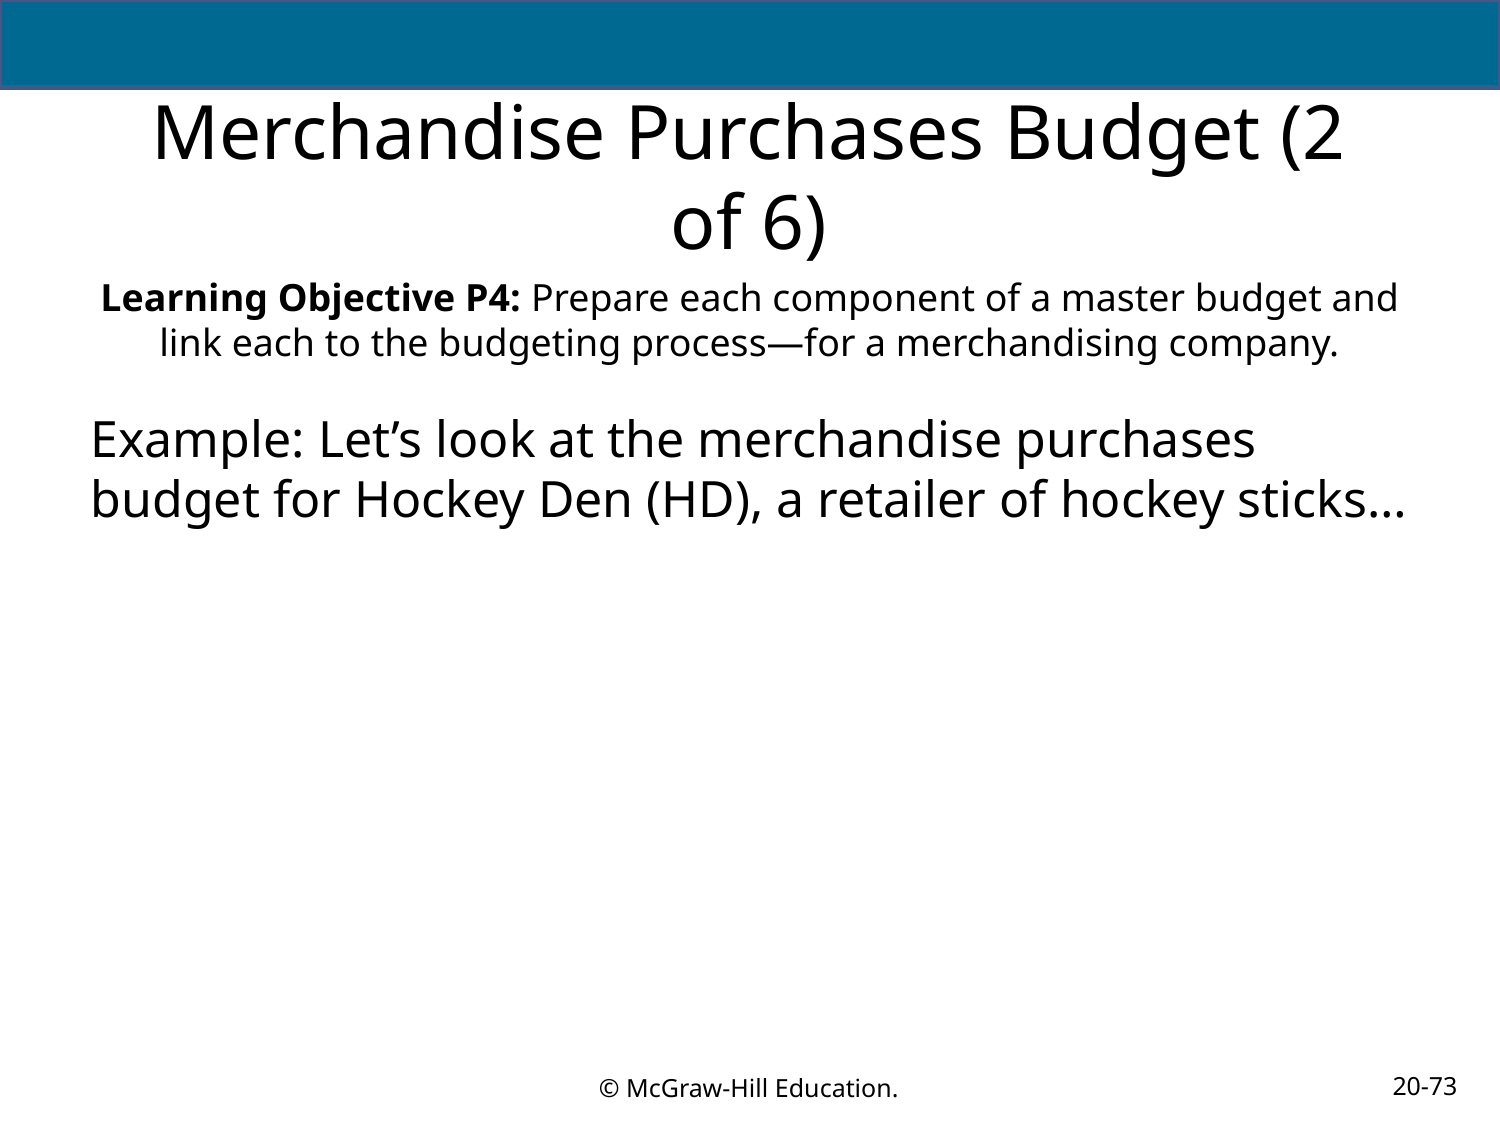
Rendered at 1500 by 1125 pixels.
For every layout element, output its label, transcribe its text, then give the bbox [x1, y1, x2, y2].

title Merchandise Purchases Budget (2 of 6) [122, 87, 1376, 263]
list Learning Objective P4: Prepare each component of a master budget and link each to the budgeting process—for a merchandising company. [61, 274, 1439, 363]
list Example: Let’s look at the merchandise purchases budget for Hockey Den (HD), a retailer of hockey sticks… [75, 399, 1426, 1051]
